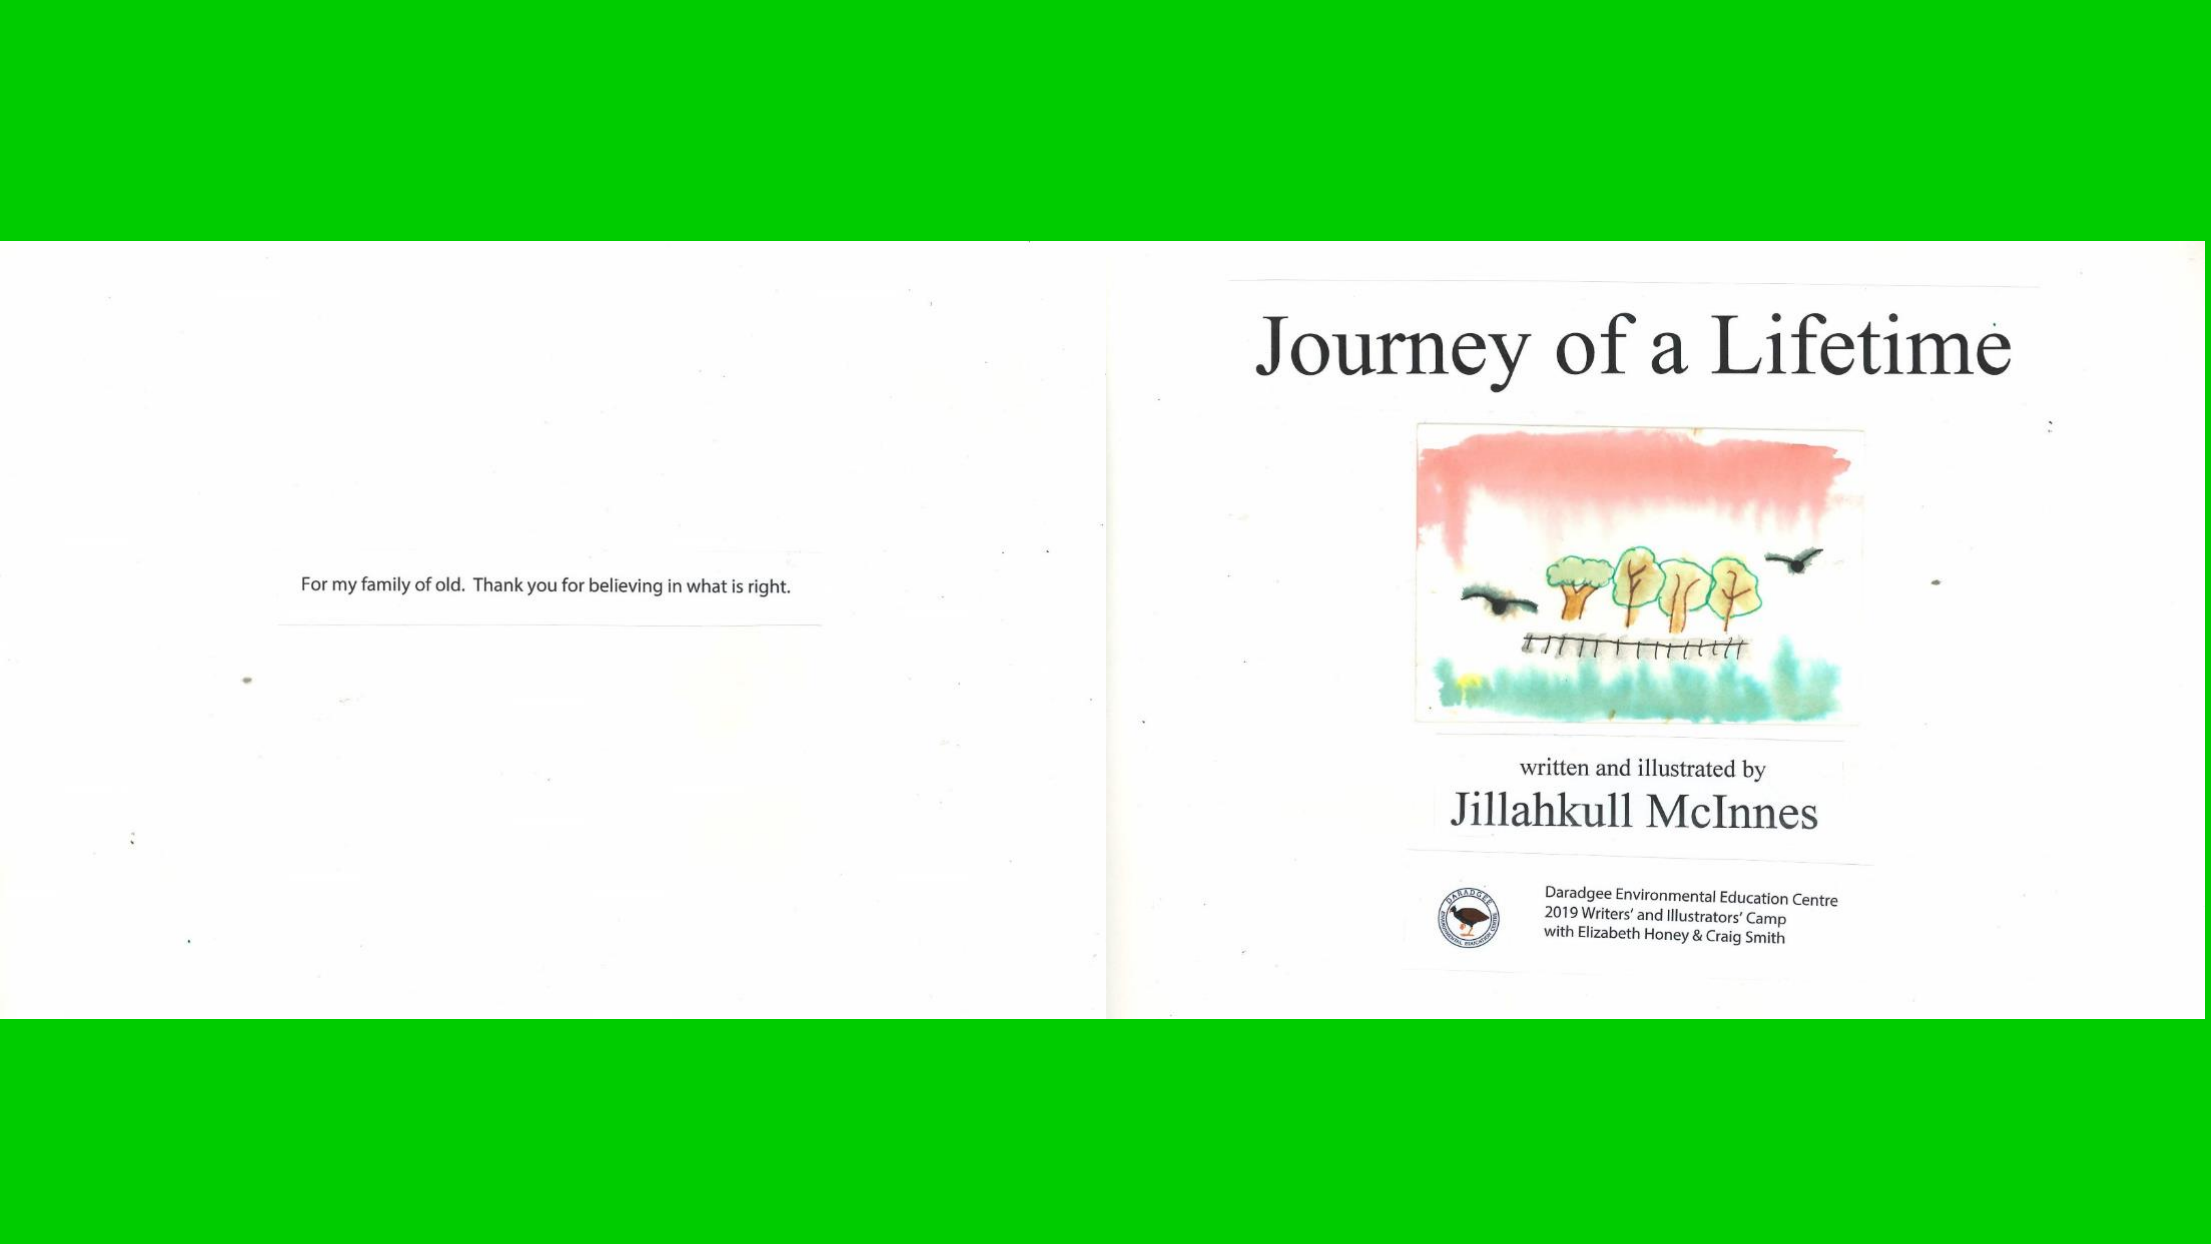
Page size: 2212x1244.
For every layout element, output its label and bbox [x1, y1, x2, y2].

picture [0, 241, 2205, 1020]
